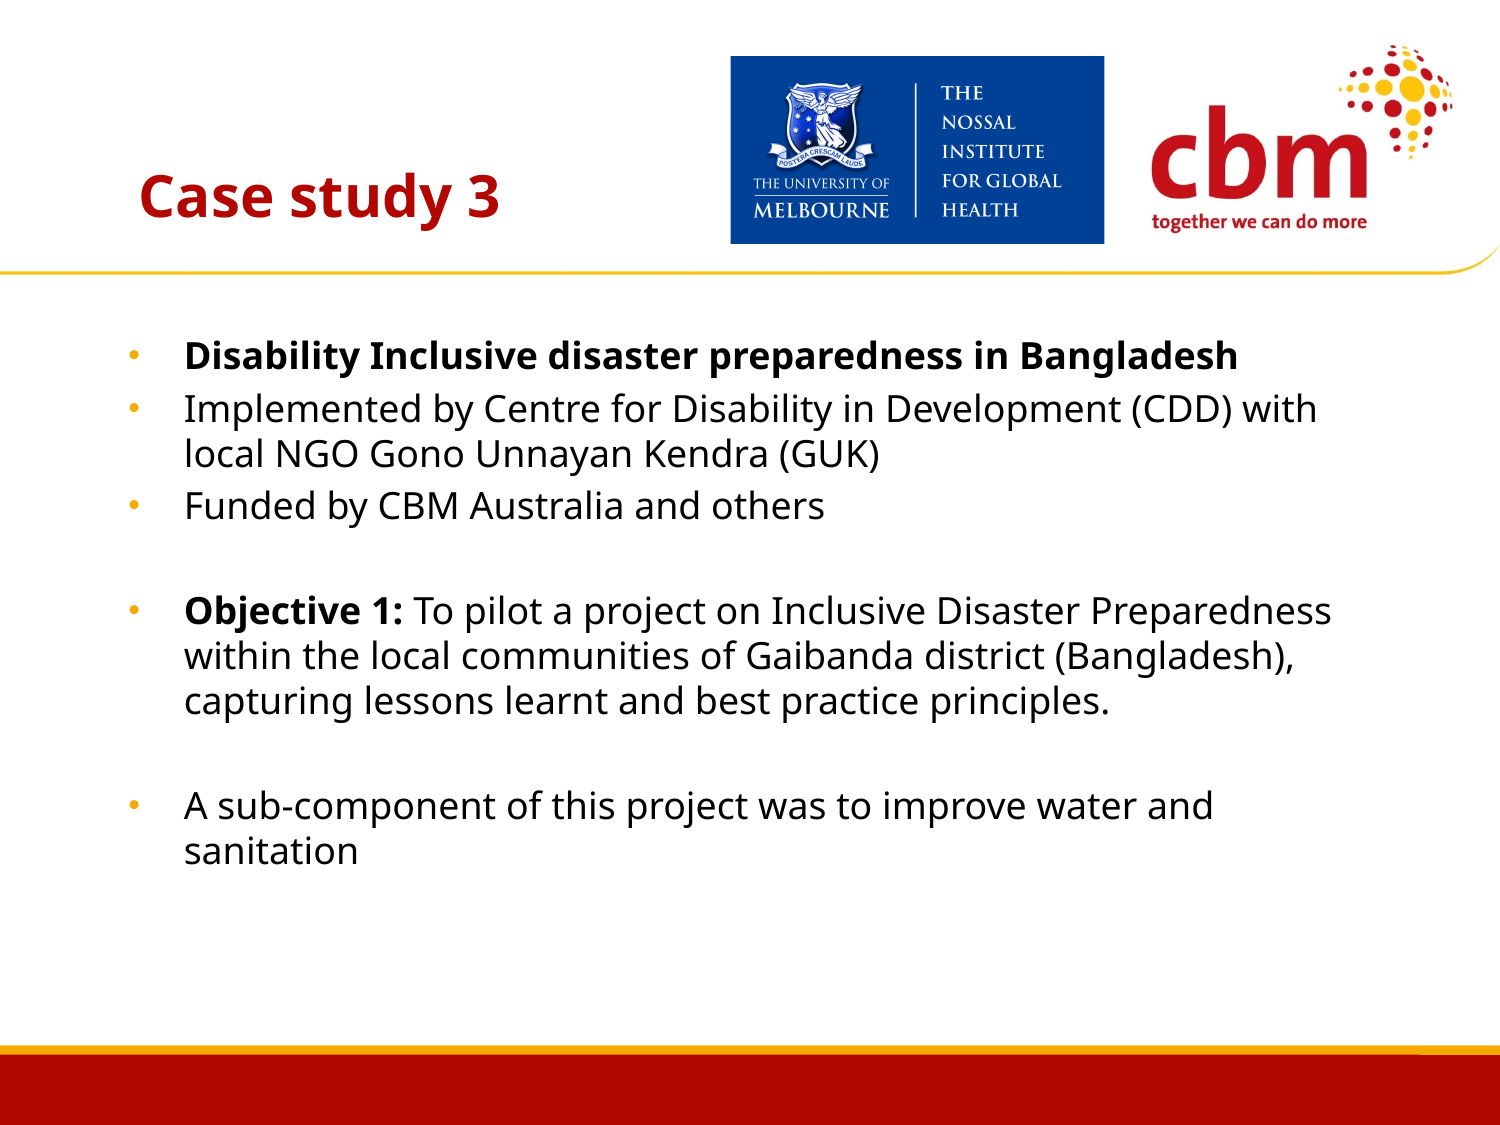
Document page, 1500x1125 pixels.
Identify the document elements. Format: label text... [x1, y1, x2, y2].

picture [0, 0, 1500, 275]
list Disability Inclusive disaster preparedness in Bangladesh Implemented by Centre for Disability in Development (CDD) with local NGO Gono Unnayan Kendra (GUK) Funded by CBM Australia and others Objective 1: To pilot a project on Inclusive Disaster Preparedness within the local communities of Gaibanda district (Bangladesh), capturing lessons learnt and best practice principles. A sub-component of this project was to improve water and sanitation [112, 324, 1412, 1001]
title Case study 3 [123, 99, 704, 288]
